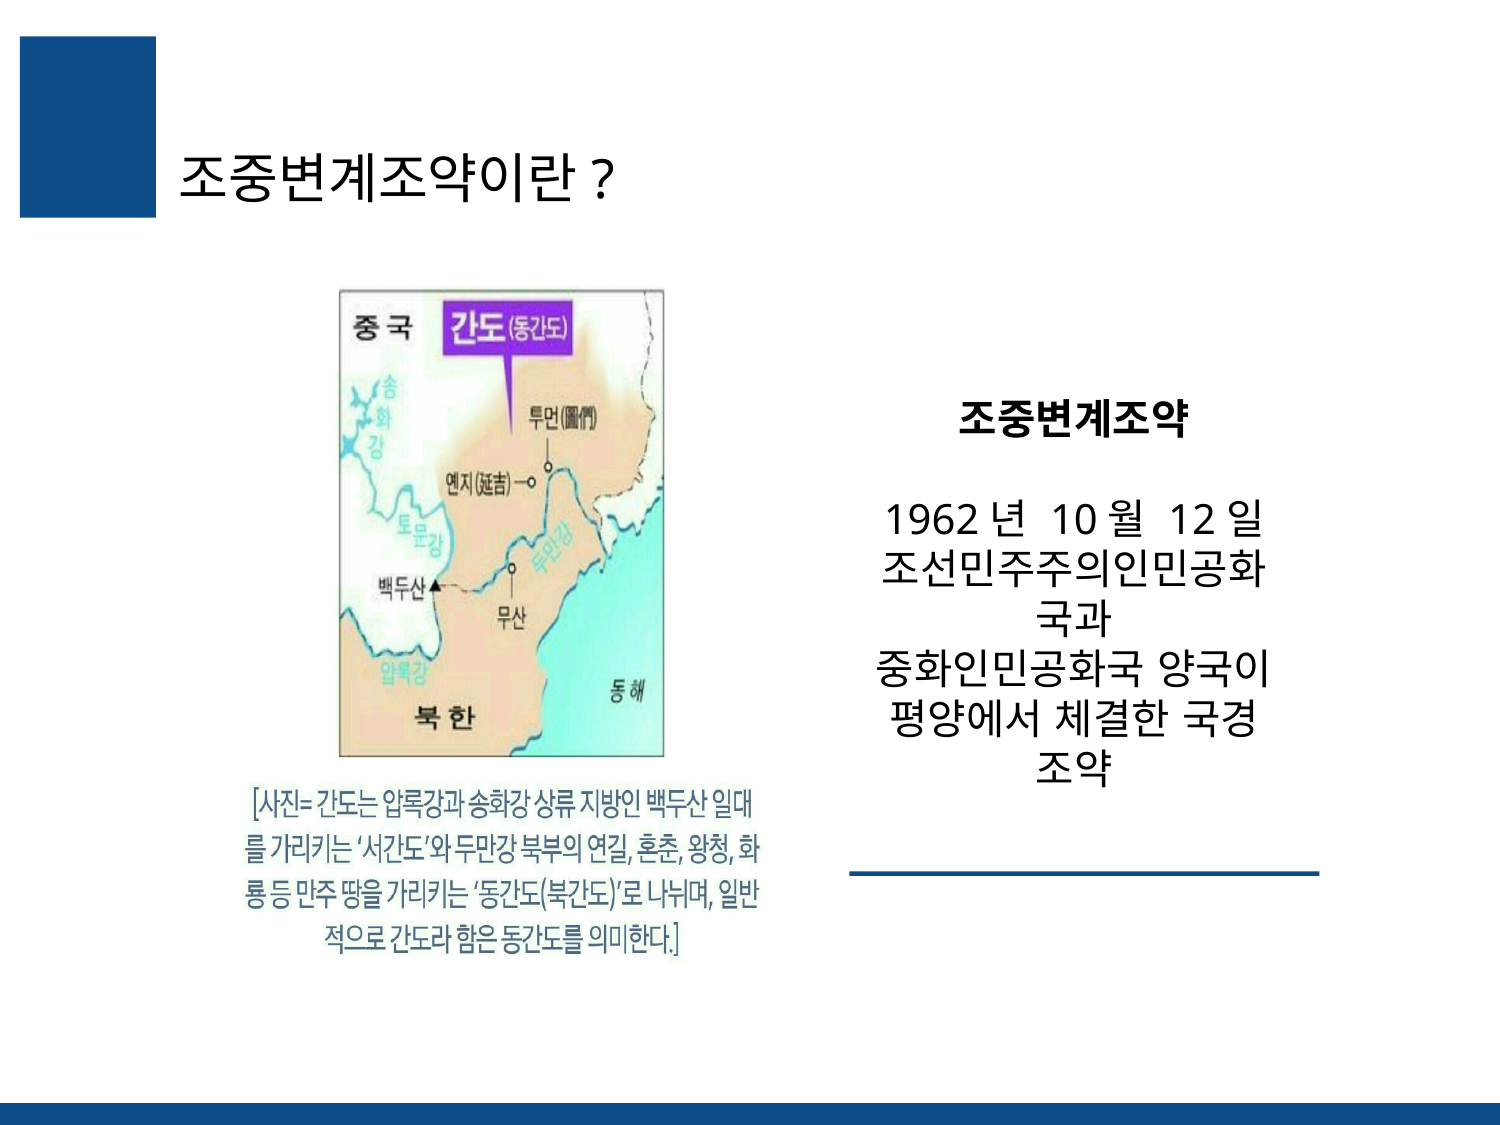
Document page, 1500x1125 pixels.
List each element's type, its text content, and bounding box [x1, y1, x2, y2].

text_box 조중변계조약 1962년 10월 12일 조선민주주의인민공화국과 중화인민공화국 양국이 평양에서 체결한 국경 조약 [849, 385, 1299, 801]
picture [230, 259, 780, 966]
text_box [19, 35, 157, 220]
text_box [0, 1103, 1500, 1125]
text_box 조중변계조약이란? [163, 136, 788, 217]
